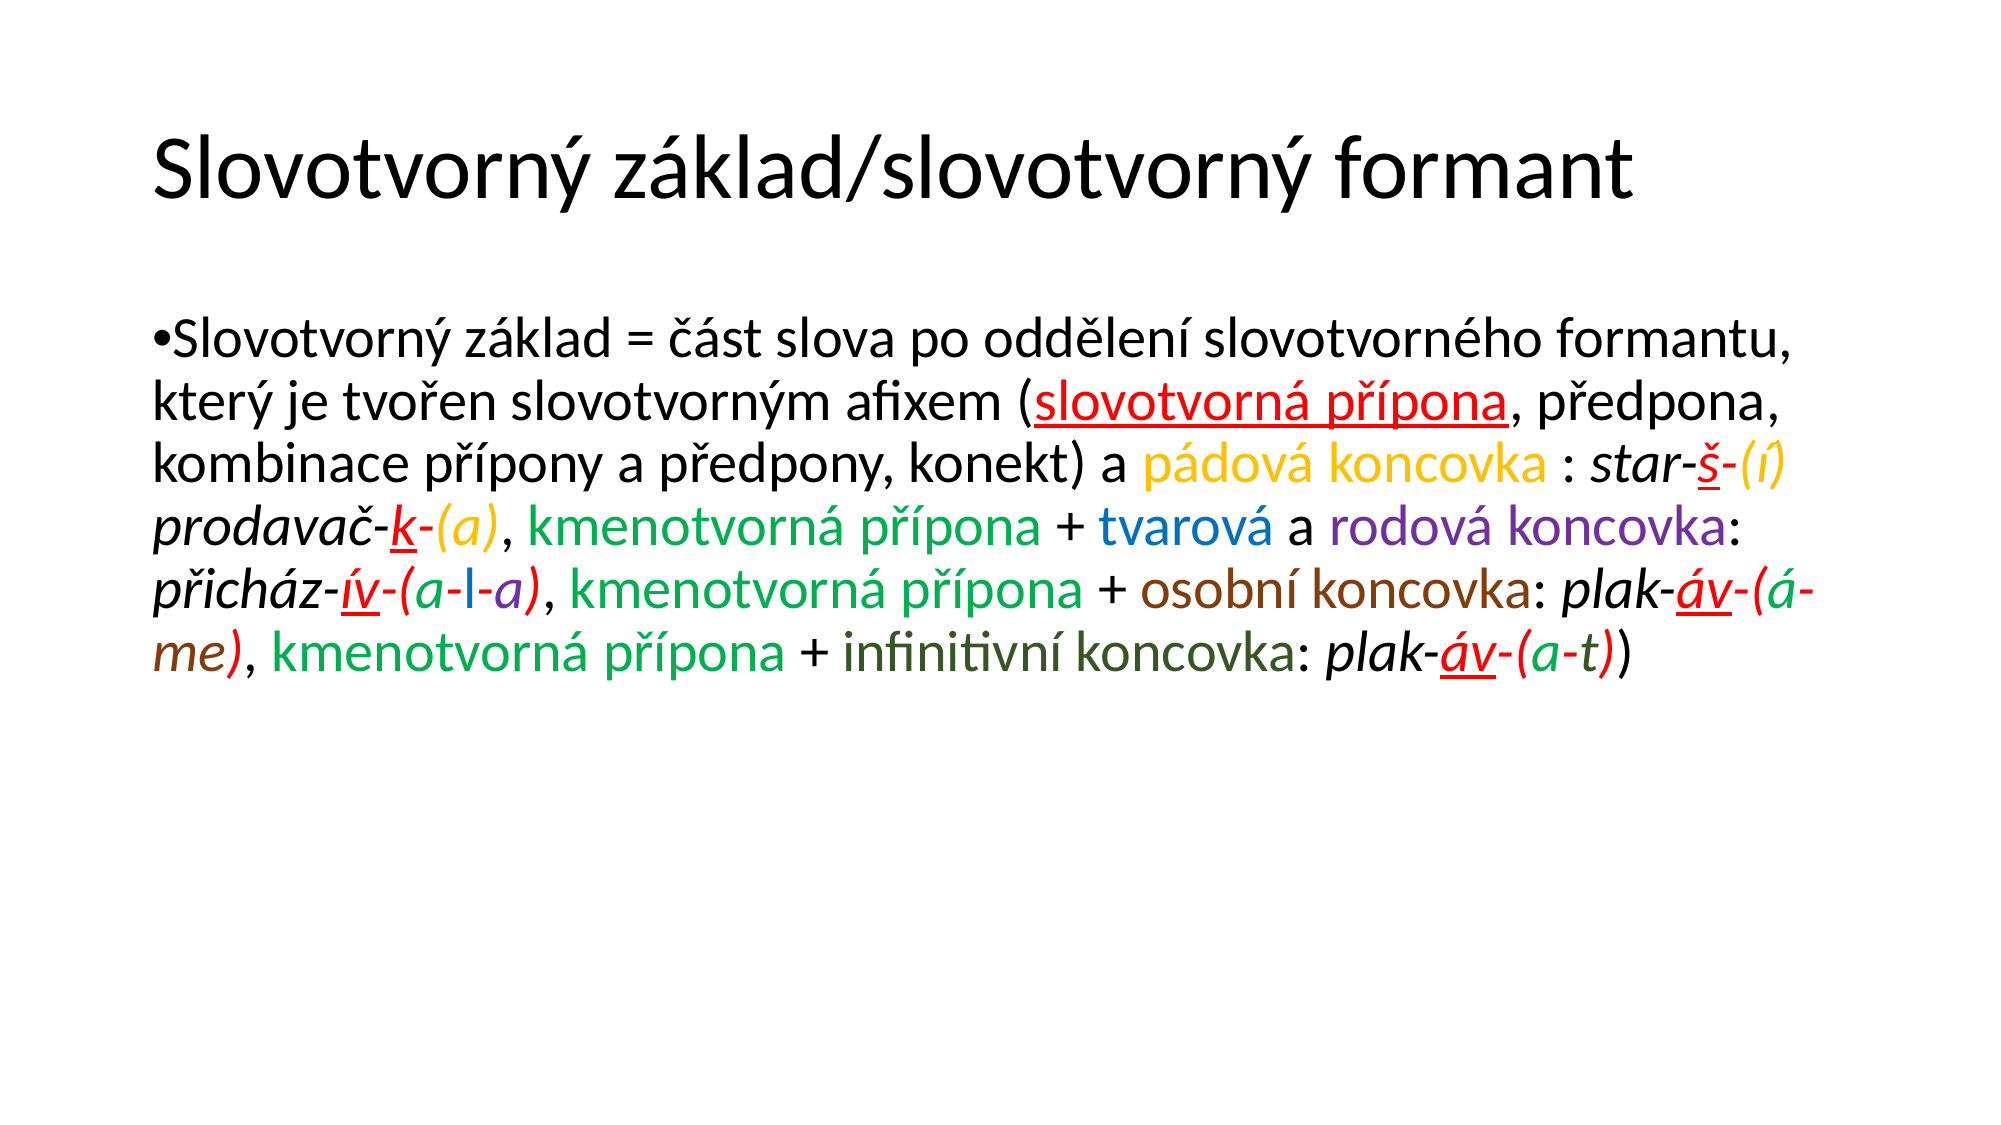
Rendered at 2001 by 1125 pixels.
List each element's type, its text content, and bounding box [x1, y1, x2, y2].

list •Slovotvorný základ = část slova po oddělení slovotvorného formantu, který je tvořen slovotvorným afixem (slovotvorná přípona, předpona, kombinace přípony a předpony, konekt) a pádová koncovka : star-š-(í) prodavač-k-(a), kmenotvorná přípona + tvarová a rodová koncovka: přicház-ív-(a-l-a), kmenotvorná přípona + osobní koncovka: plak-áv-(á-me), kmenotvorná přípona + infinitivní koncovka: plak-áv-(a-t)) [137, 299, 1863, 1014]
title Slovotvorný základ/slovotvorný formant [137, 59, 1863, 278]
